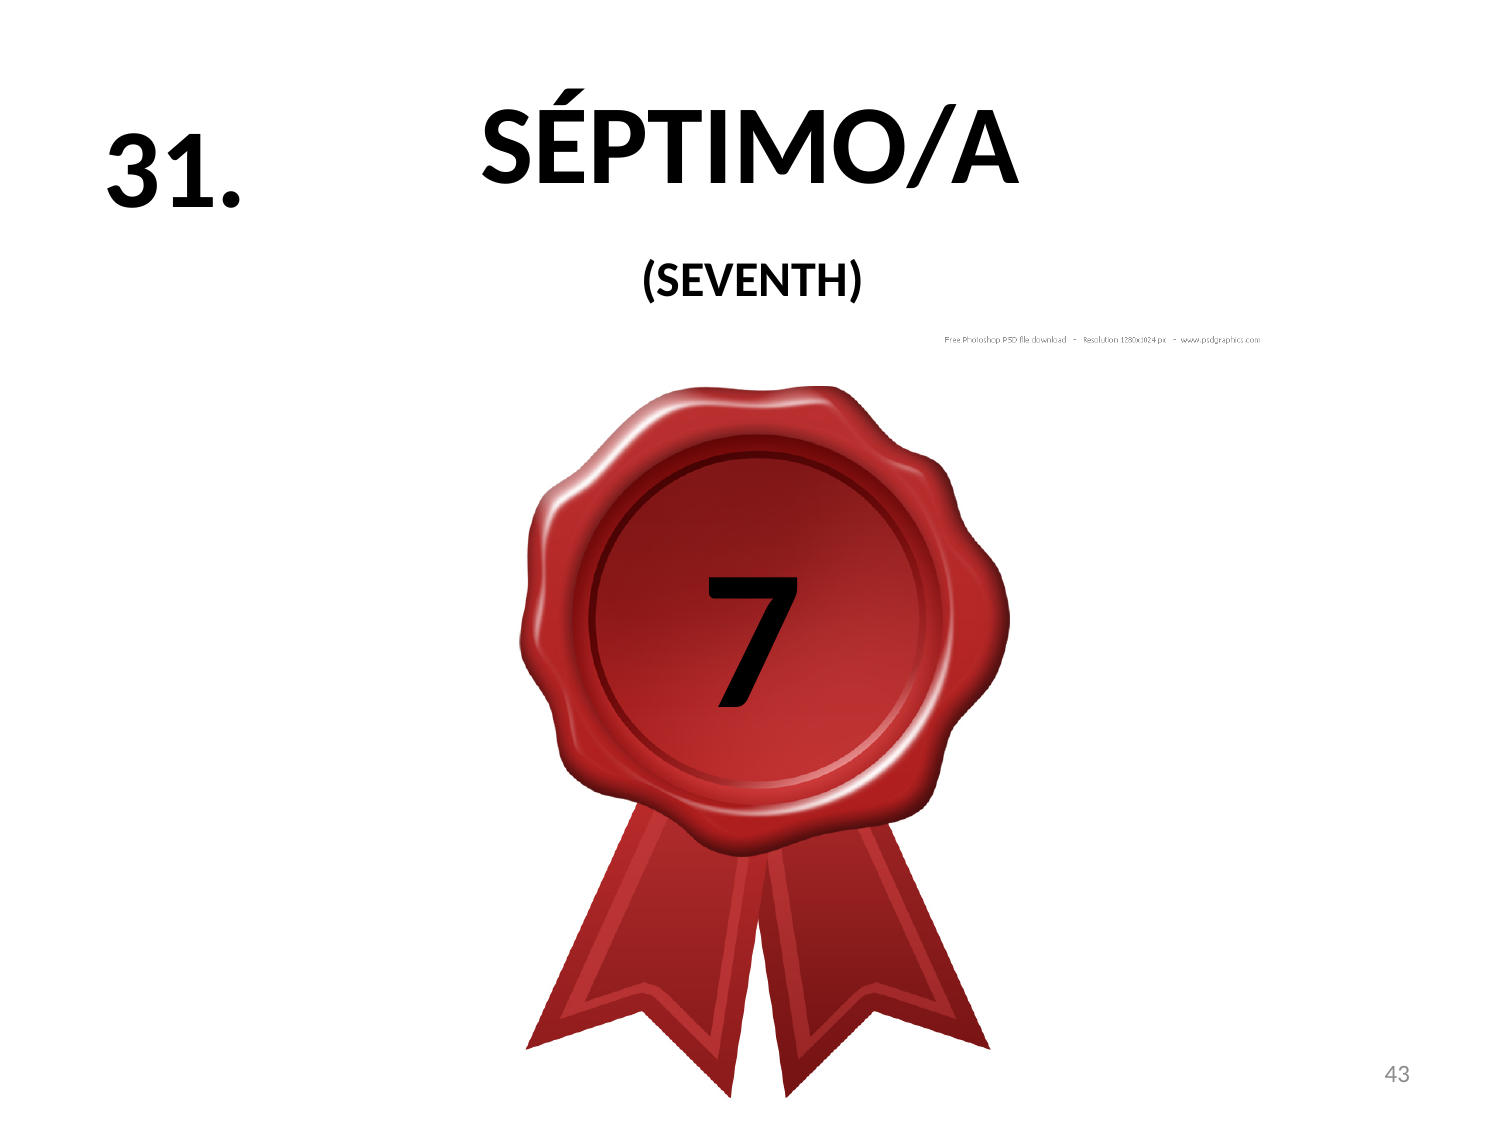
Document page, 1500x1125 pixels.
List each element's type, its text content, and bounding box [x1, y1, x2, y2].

text_box 31. [88, 87, 263, 238]
text_box (SEVENTH) [626, 238, 879, 314]
picture [274, 332, 1266, 1125]
title SÉPTIMO/A [75, 45, 1425, 233]
slide_number 43 [1270, 1042, 1425, 1103]
